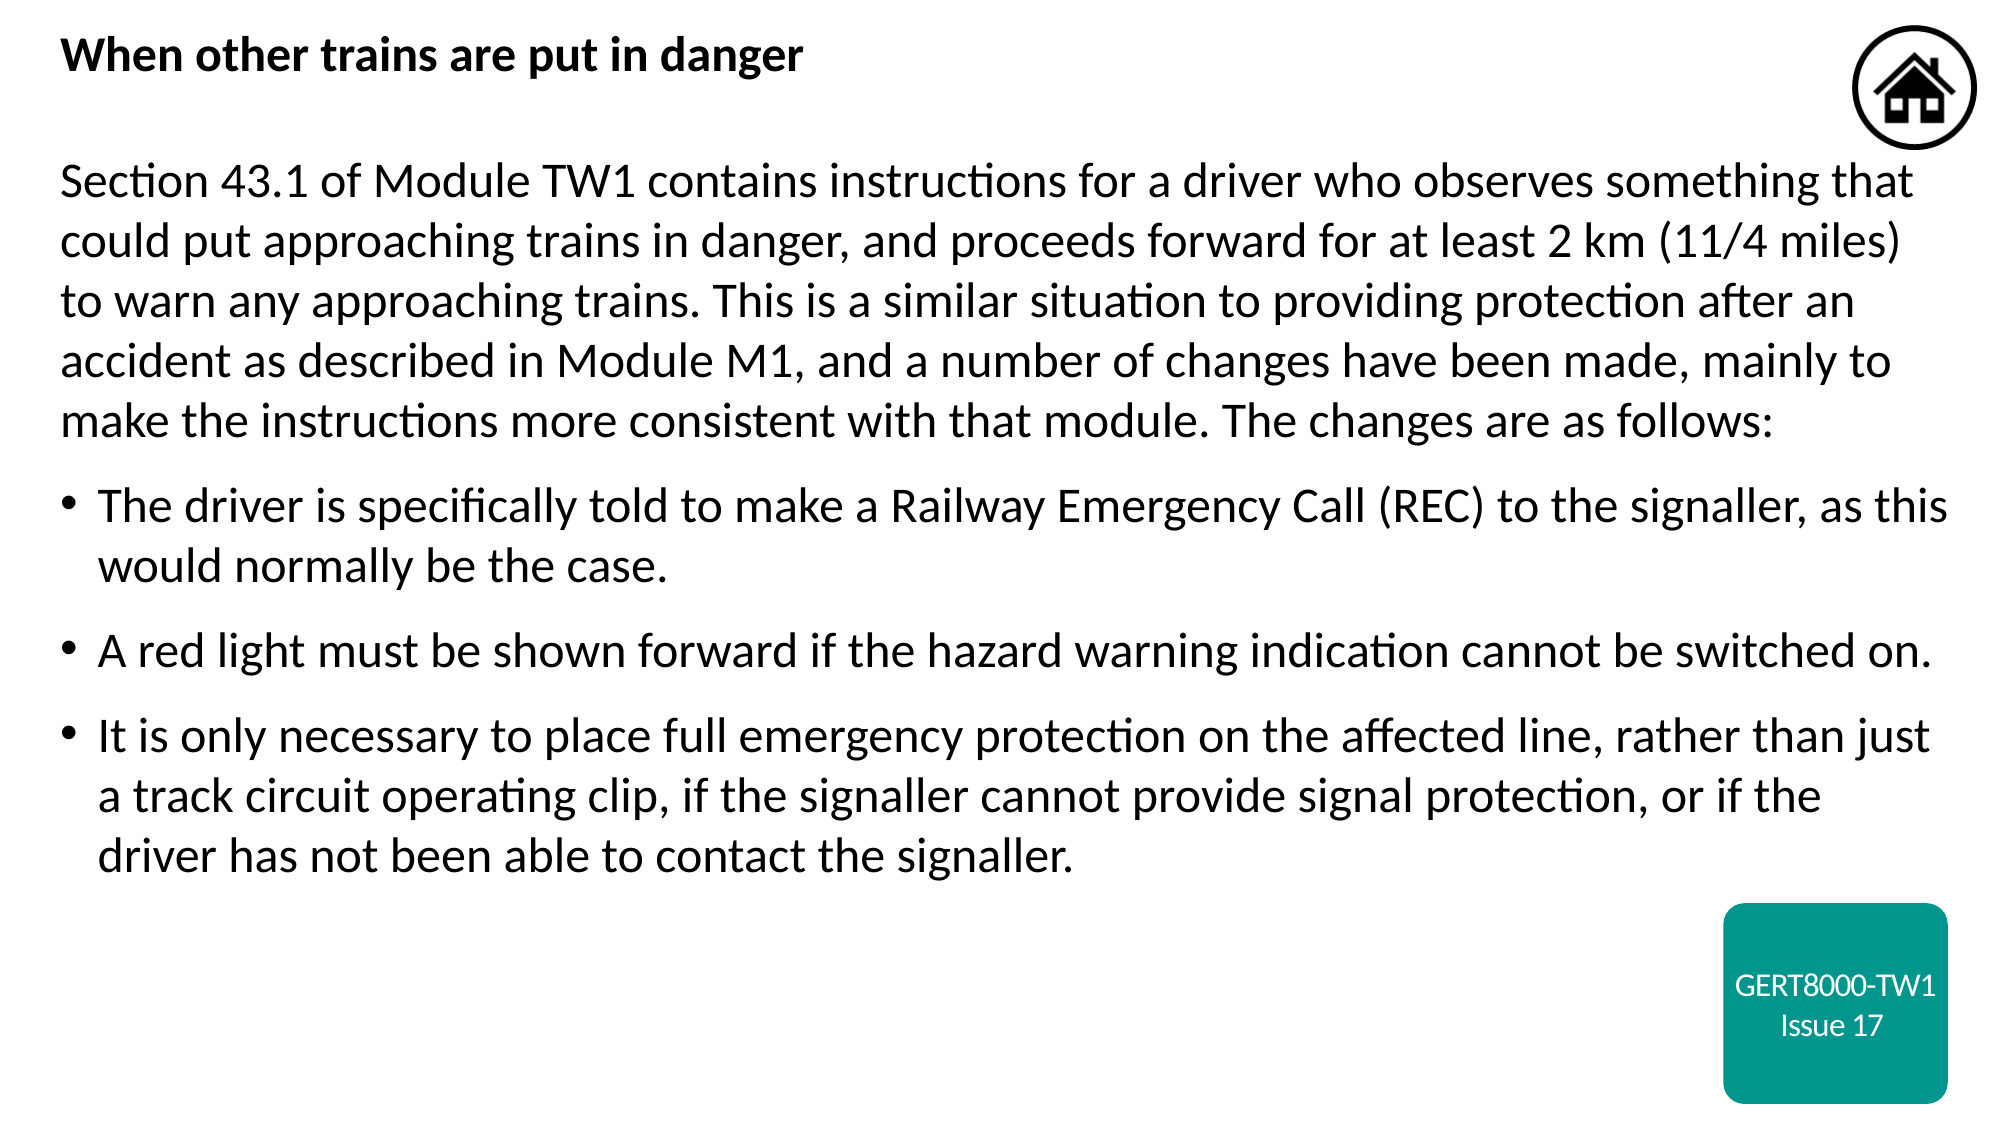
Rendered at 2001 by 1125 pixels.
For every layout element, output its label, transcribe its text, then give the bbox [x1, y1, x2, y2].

picture [1851, 25, 1977, 150]
text_box When other trains are put in danger [45, 20, 2000, 91]
text_box GERT8000-TW1 Issue 17 [1722, 902, 1949, 1106]
text_box Section 43.1 of Module TW1 contains instructions for a driver who observes something that could put approaching trains in danger, and proceeds forward for at least 2 km (11/4 miles) to warn any approaching trains. This is a similar situation to providing protection after an accident as described in Module M1, and a number of changes have been made, mainly to make the instructions more consistent with that module. The changes are as follows: The driver is specifically told to make a Railway Emergency Call (REC) to the signaller, as this would normally be the case. A red light must be shown forward if the hazard warning indication cannot be switched on. It is only necessary to place full emergency protection on the affected line, rather than just a track circuit operating clip, if the signaller cannot provide signal protection, or if the driver has not been able to contact the signaller. [45, 139, 1966, 854]
